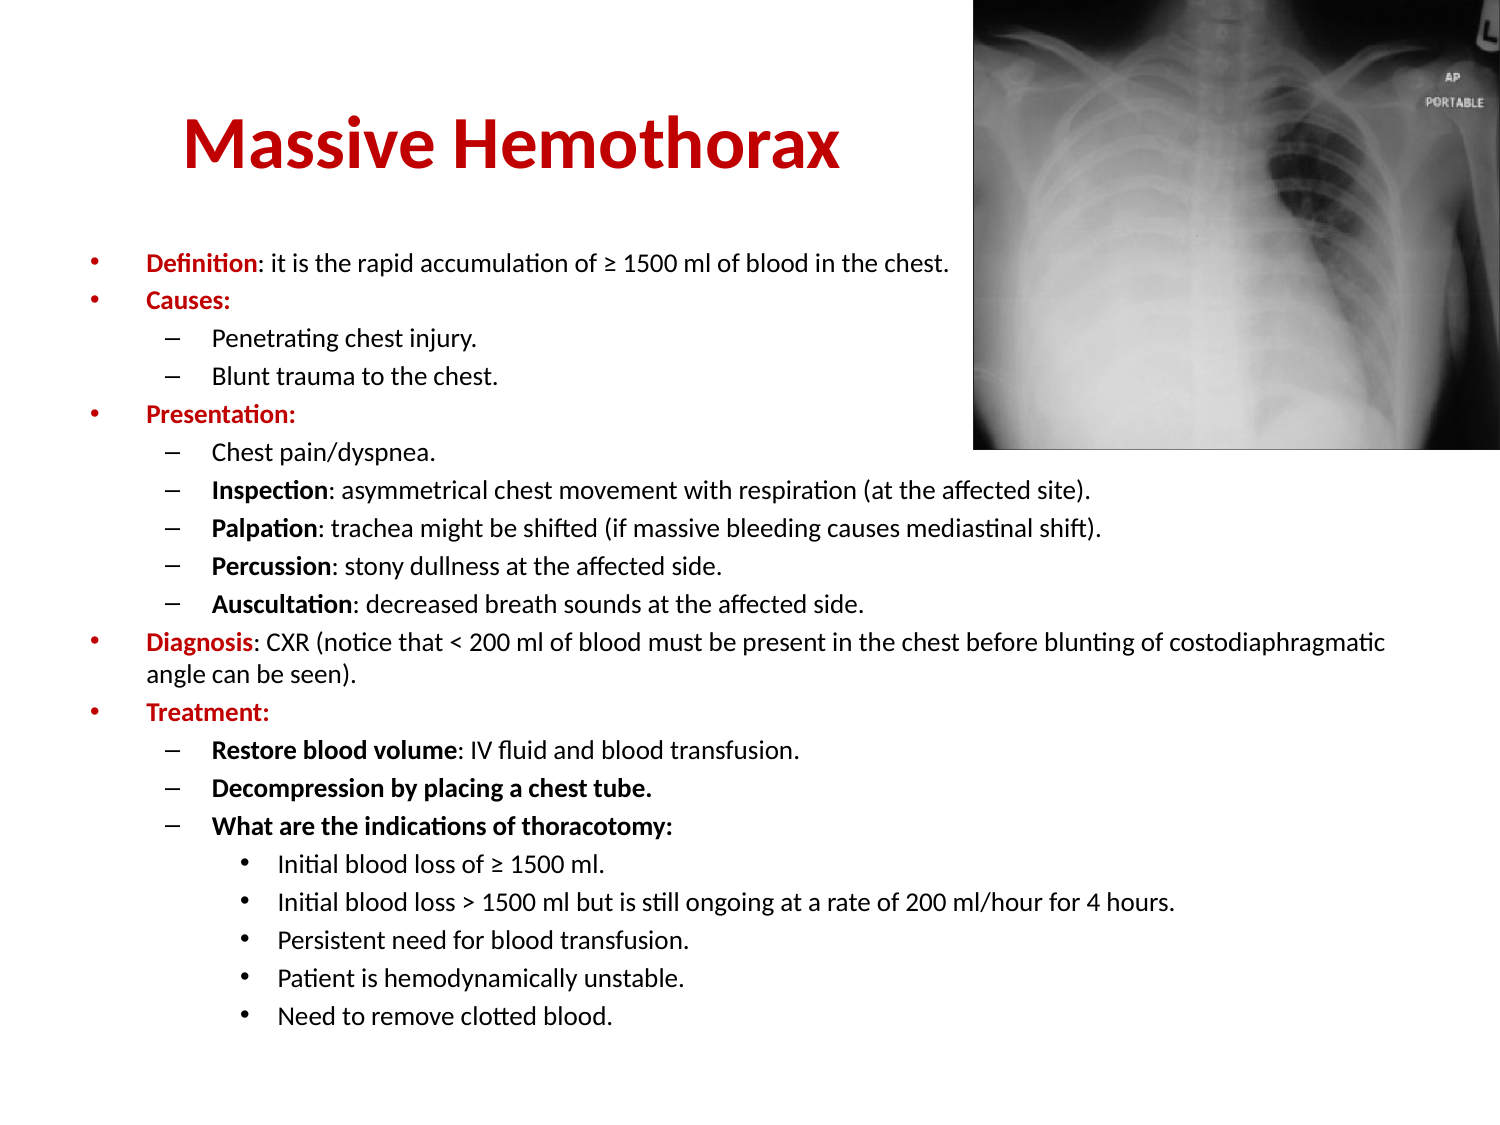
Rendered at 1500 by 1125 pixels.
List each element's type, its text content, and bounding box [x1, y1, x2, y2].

picture [973, 0, 1500, 451]
list Definition: it is the rapid accumulation of ≥ 1500 ml of blood in the chest. Causes: Penetrating chest injury. Blunt trauma to the chest. Presentation: Chest pain/dyspnea. Inspection: asymmetrical chest movement with respiration (at the affected site). Palpation: trachea might be shifted (if massive bleeding causes mediastinal shift). Percussion: stony dullness at the affected side. Auscultation: decreased breath sounds at the affected side. Diagnosis: CXR (notice that < 200 ml of blood must be present in the chest before blunting of costodiaphragmatic angle can be seen). Treatment: Restore blood volume: IV fluid and blood transfusion. Decompression by placing a chest tube. What are the indications of thoracotomy: Initial blood loss of ≥ 1500 ml. Initial blood loss > 1500 ml but is still ongoing at a rate of 200 ml/hour for 4 hours. Persistent need for blood transfusion. Patient is hemodynamically unstable. Need to remove clotted blood. [75, 237, 1425, 1005]
title Massive Hemothorax [75, 45, 950, 233]
